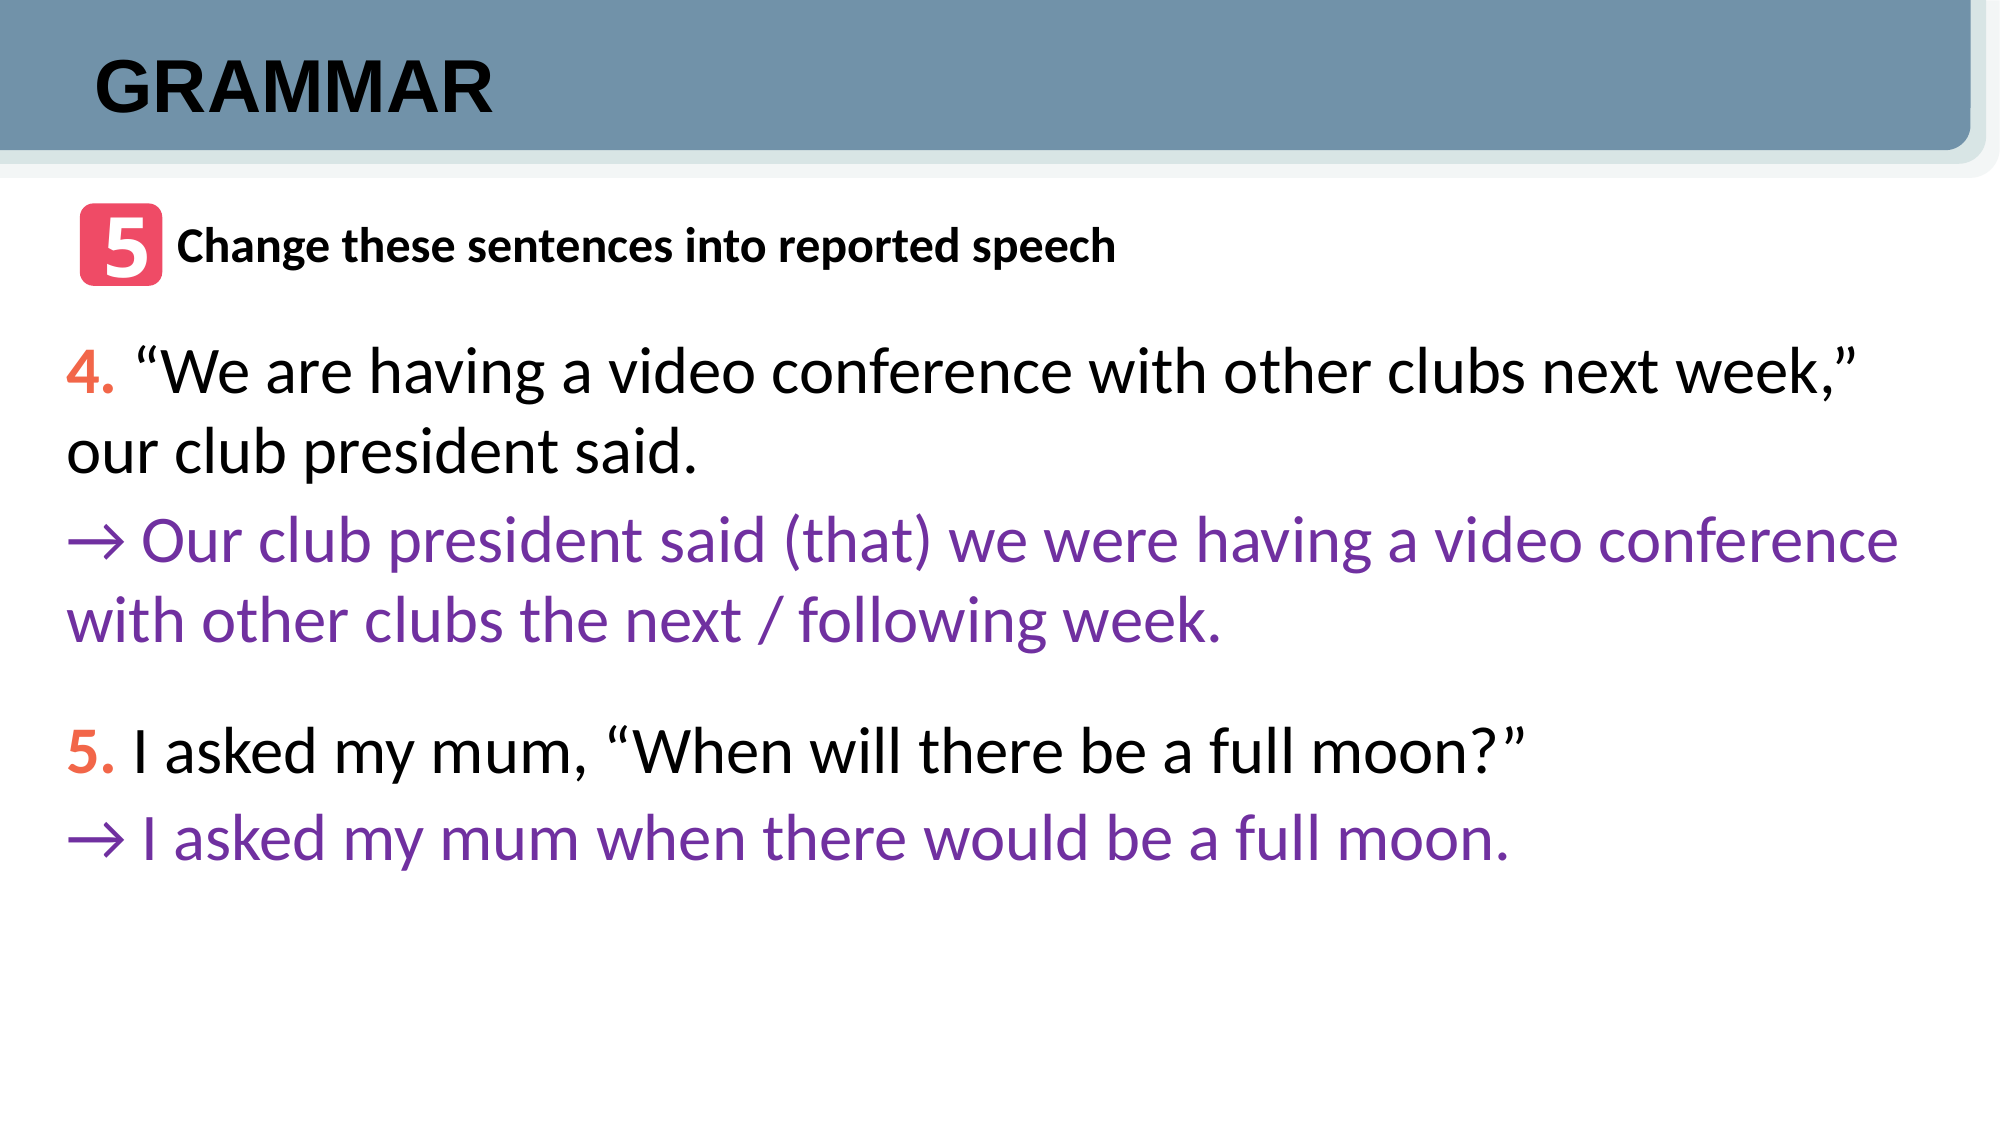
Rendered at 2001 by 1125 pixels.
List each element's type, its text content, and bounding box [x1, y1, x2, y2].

text_box [78, 203, 88, 286]
text_box 5 [88, 186, 154, 302]
text_box Change these sentences into reported speech [162, 204, 1740, 280]
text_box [0, 0, 2000, 178]
text_box → I asked my mum when there would be a full moon. [51, 786, 1943, 882]
text_box [154, 203, 164, 286]
text_box 4. “We are having a video conference with other clubs next week,” our club president said. 5. I asked my mum, “When will there be a full moon?” [51, 319, 1954, 944]
text_box → Our club president said (that) we were having a video conference with other clubs the next / following week. [51, 488, 1931, 664]
